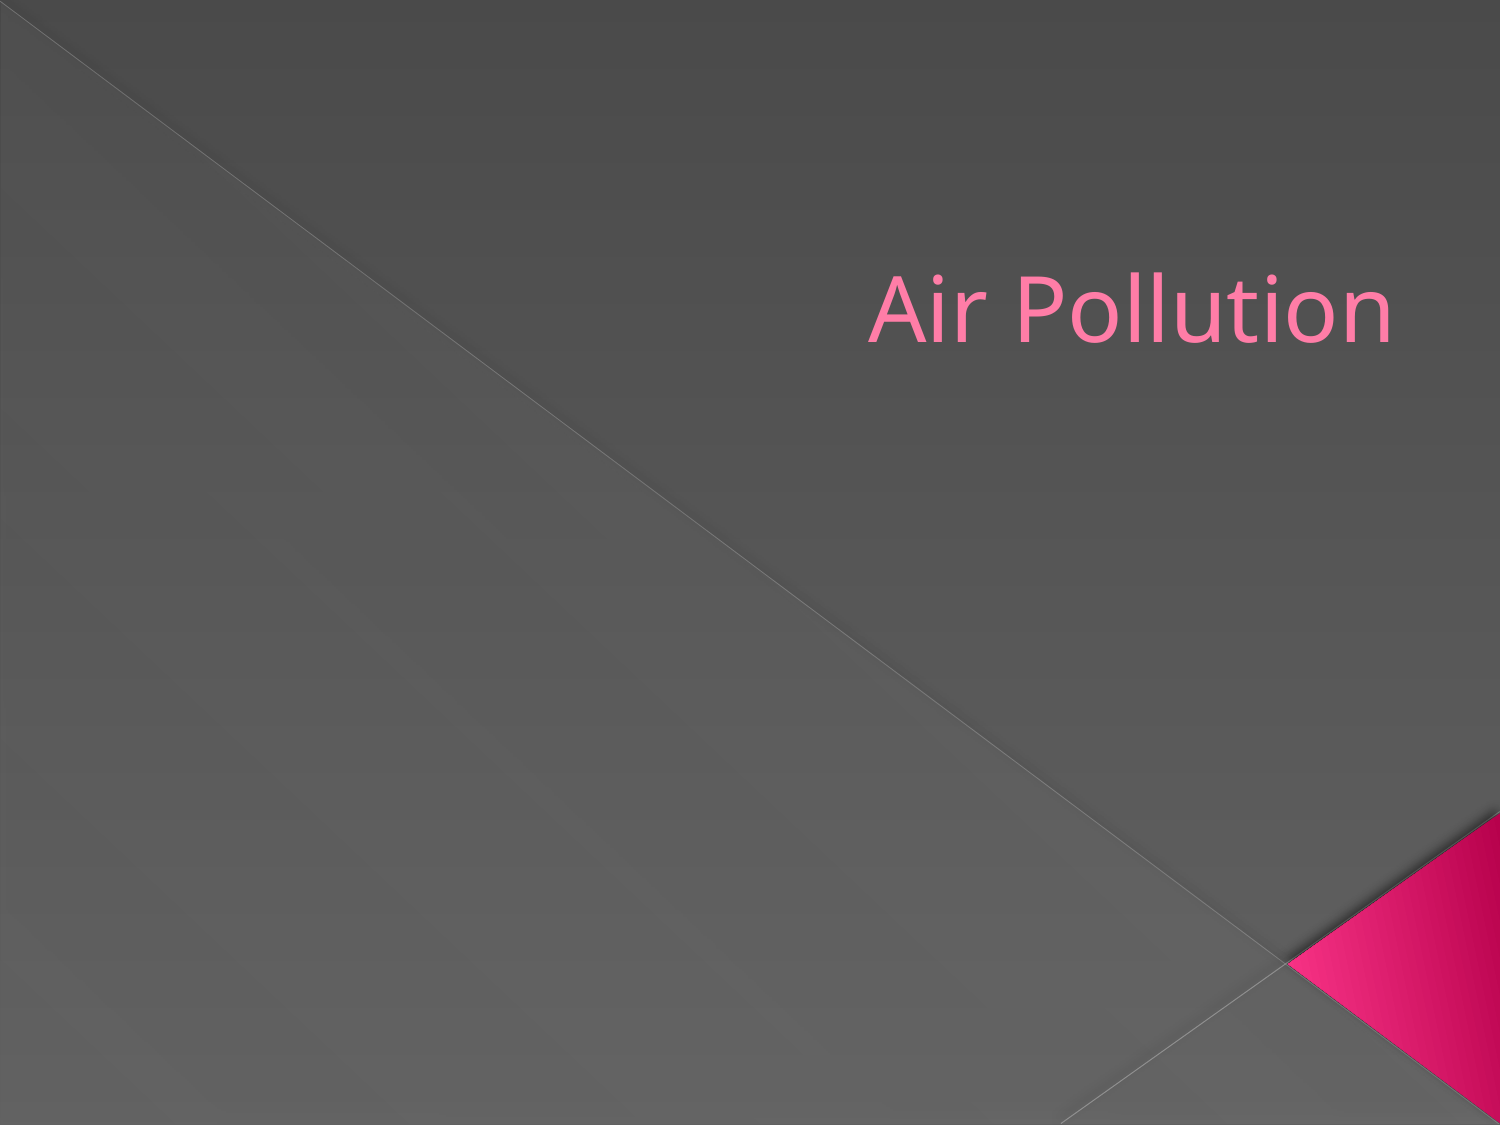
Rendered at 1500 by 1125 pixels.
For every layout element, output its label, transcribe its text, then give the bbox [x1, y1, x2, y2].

title Air Pollution [88, 127, 1412, 369]
